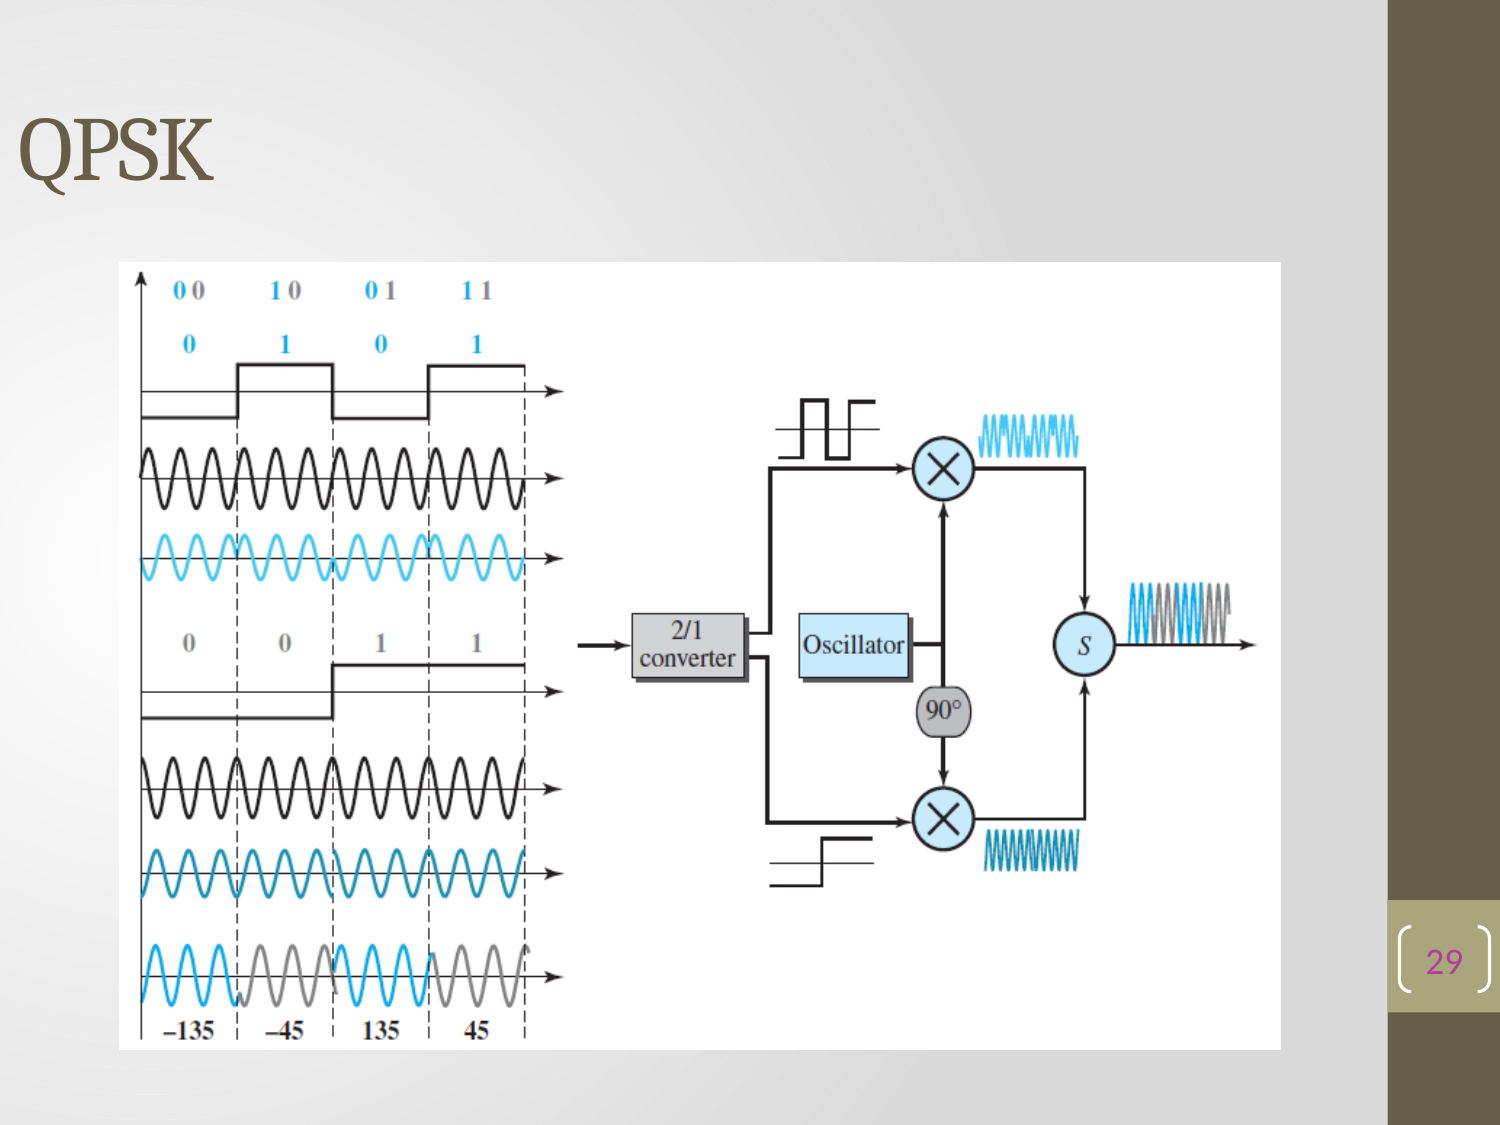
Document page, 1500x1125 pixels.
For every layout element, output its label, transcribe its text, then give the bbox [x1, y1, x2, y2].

title QPSK [3, 50, 1500, 238]
slide_number 29 [1397, 925, 1492, 994]
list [119, 261, 1281, 1051]
